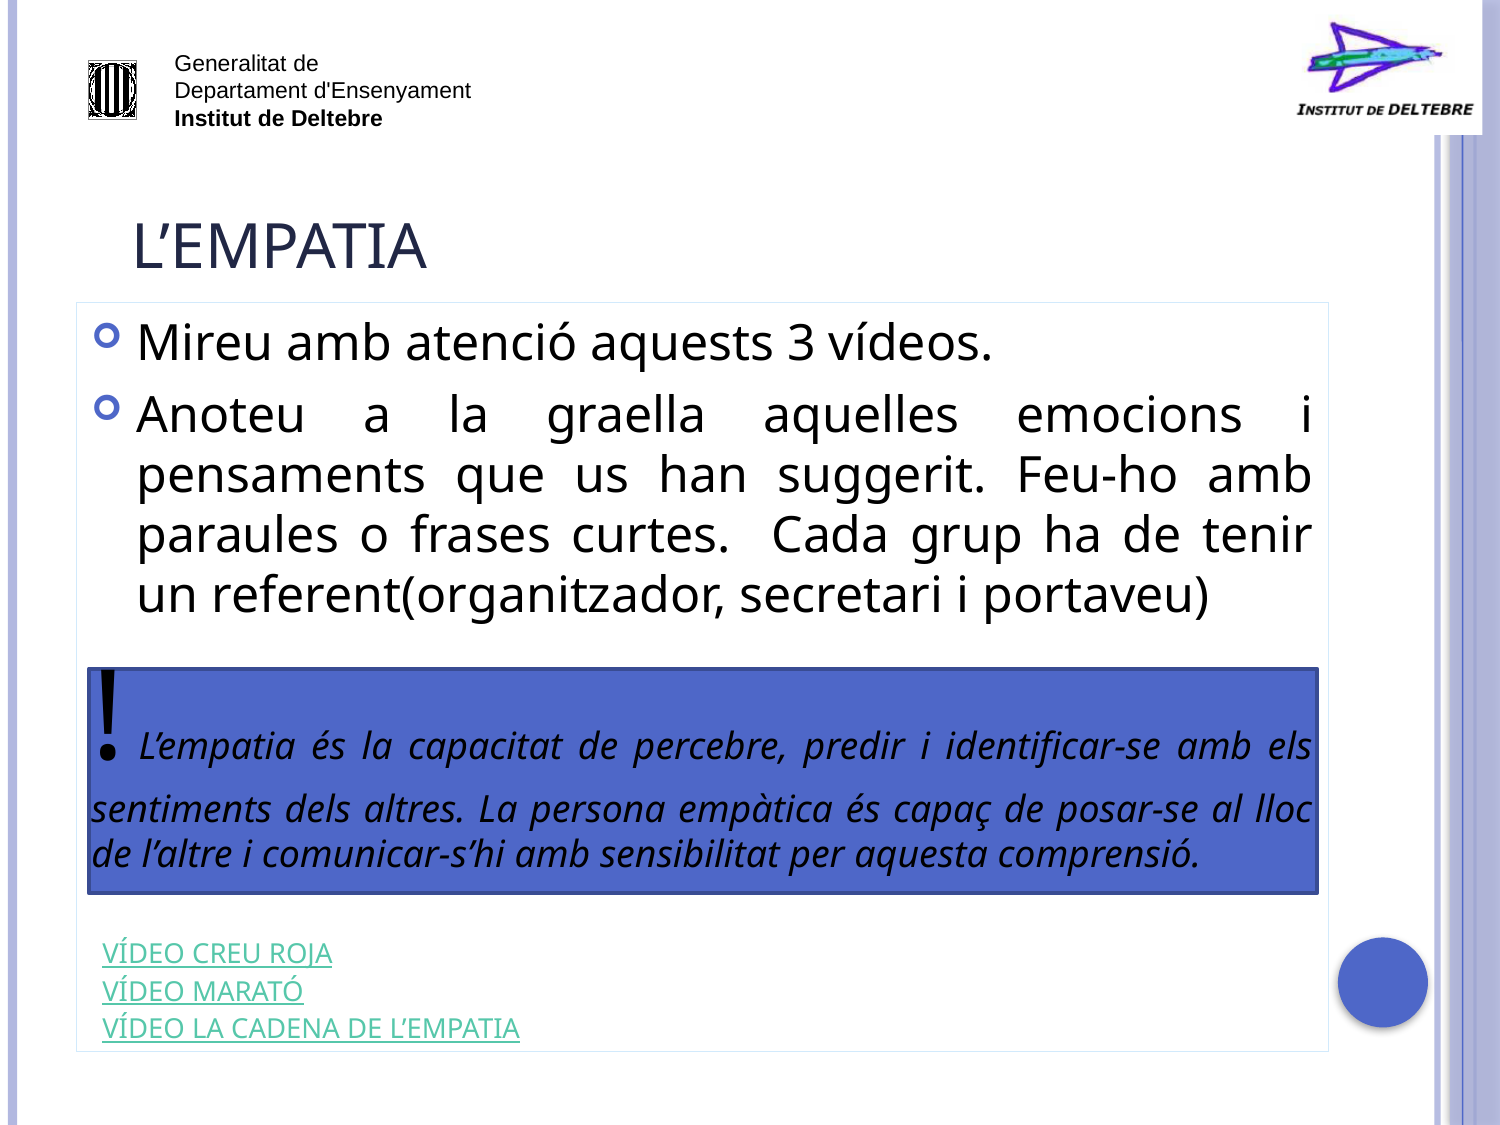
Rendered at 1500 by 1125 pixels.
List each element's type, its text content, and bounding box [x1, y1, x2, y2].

picture [88, 60, 138, 120]
picture [1280, 0, 1483, 135]
list Mireu amb atenció aquests 3 vídeos. Anoteu a la graella aquelles emocions i pensaments que us han suggerit. Feu-ho amb paraules o frases curtes. Cada grup ha de tenir un referent(organitzador, secretari i portaveu) ! L’empatia és la capacitat de percebre, predir i identificar-se amb els sentiments dels altres. La persona empàtica és capaç de posar-se al lloc de l’altre i comunicar-s’hi amb sensibilitat per aquesta comprensió. [76, 302, 1329, 1052]
text_box Vídeo creu roja Vídeo marató Vídeo la cadena de l’empatia [87, 928, 1389, 1056]
title L’EMPATIA [116, 160, 1418, 289]
text_box Generalitat de Departament d'Ensenyament Institut de Deltebre [159, 41, 839, 139]
